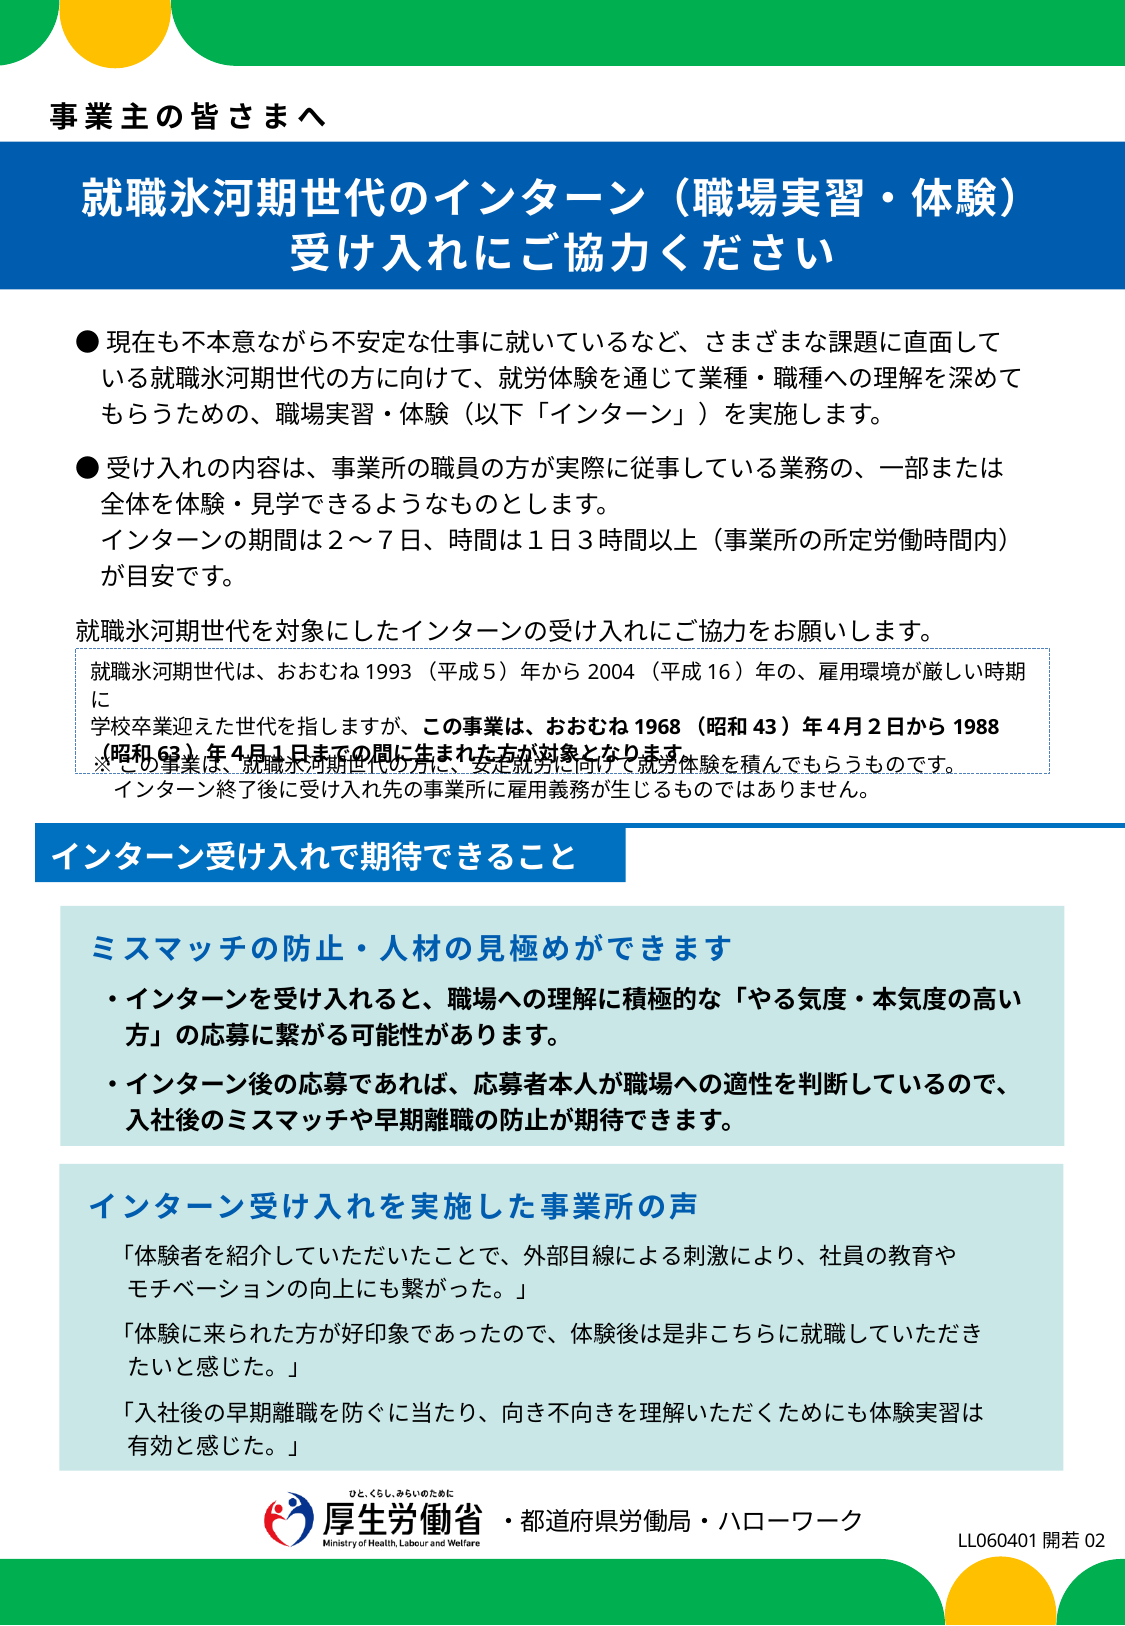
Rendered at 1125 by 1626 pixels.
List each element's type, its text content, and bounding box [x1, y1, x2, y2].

text_box LL060401開若02 [1065, 1521, 1125, 1554]
text_box インターン受け入れで期待できること [35, 823, 626, 883]
text_box 就職氷河期世代は、おおむね1993（平成５）年から2004（平成16）年の、雇用環境が厳しい時期に 学校卒業迎えた世代を指しますが、この事業は、おおむね1968（昭和43）年４月２日から1988（昭和63）年４月１日までの間に生まれた方が対象となります。 [75, 653, 1050, 774]
text_box 事業主の皆さまへ [0, 78, 398, 140]
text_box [0, 1556, 1125, 1625]
text_box ●現在も不本意ながら不安定な仕事に就いているなど、さまざまな課題に直面して いる就職氷河期世代の方に向けて、就労体験を通じて業種・職種への理解を深めて もらうための、職場実習・体験（以下「インターン」）を実施します。 ●受け入れの内容は、事業所の職員の方が実際に従事している業務の、一部または 全体を体験・見学できるようなものとします。 インターンの期間は２～７日、時間は１日３時間以上（事業所の所定労働時間内） が目安です。 就職氷河期世代を対象にしたインターンの受け入れにご協力をお願いします。 [60, 313, 1065, 653]
text_box 就職氷河期世代のインターン（職場実習・体験） 受け入れにご協力ください [0, 140, 1125, 291]
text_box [0, 0, 1125, 69]
text_box インターン受け入れを実施した事業所の声 「体験者を紹介していただいたことで、外部目線による刺激により、社員の教育や モチベーションの向上にも繋がった。」 「体験に来られた方が好印象であったので、体験後は是非こちらに就職していただき たいと感じた。」 「入社後の早期離職を防ぐに当たり、向き不向きを理解いただくためにも体験実習は 有効と感じた。」 [59, 1163, 1064, 1471]
text_box ※この事業は、就職氷河期世代の方に、安定就労に向けて就労体験を積んでもらうものです。 インターン終了後に受け入れ先の事業所に雇用義務が生じるものではありません。 [78, 741, 1053, 809]
text_box [27, 1461, 1073, 1554]
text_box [249, 1477, 1061, 1560]
text_box ミスマッチの防止・人材の見極めができます ・インターンを受け入れると、職場への理解に積極的な「やる気度・本気度の高い 方」の応募に繋がる可能性があります。 ・インターン後の応募であれば、応募者本人が職場への適性を判断しているので、 入社後のミスマッチや早期離職の防止が期待できます。 [60, 905, 1065, 1146]
